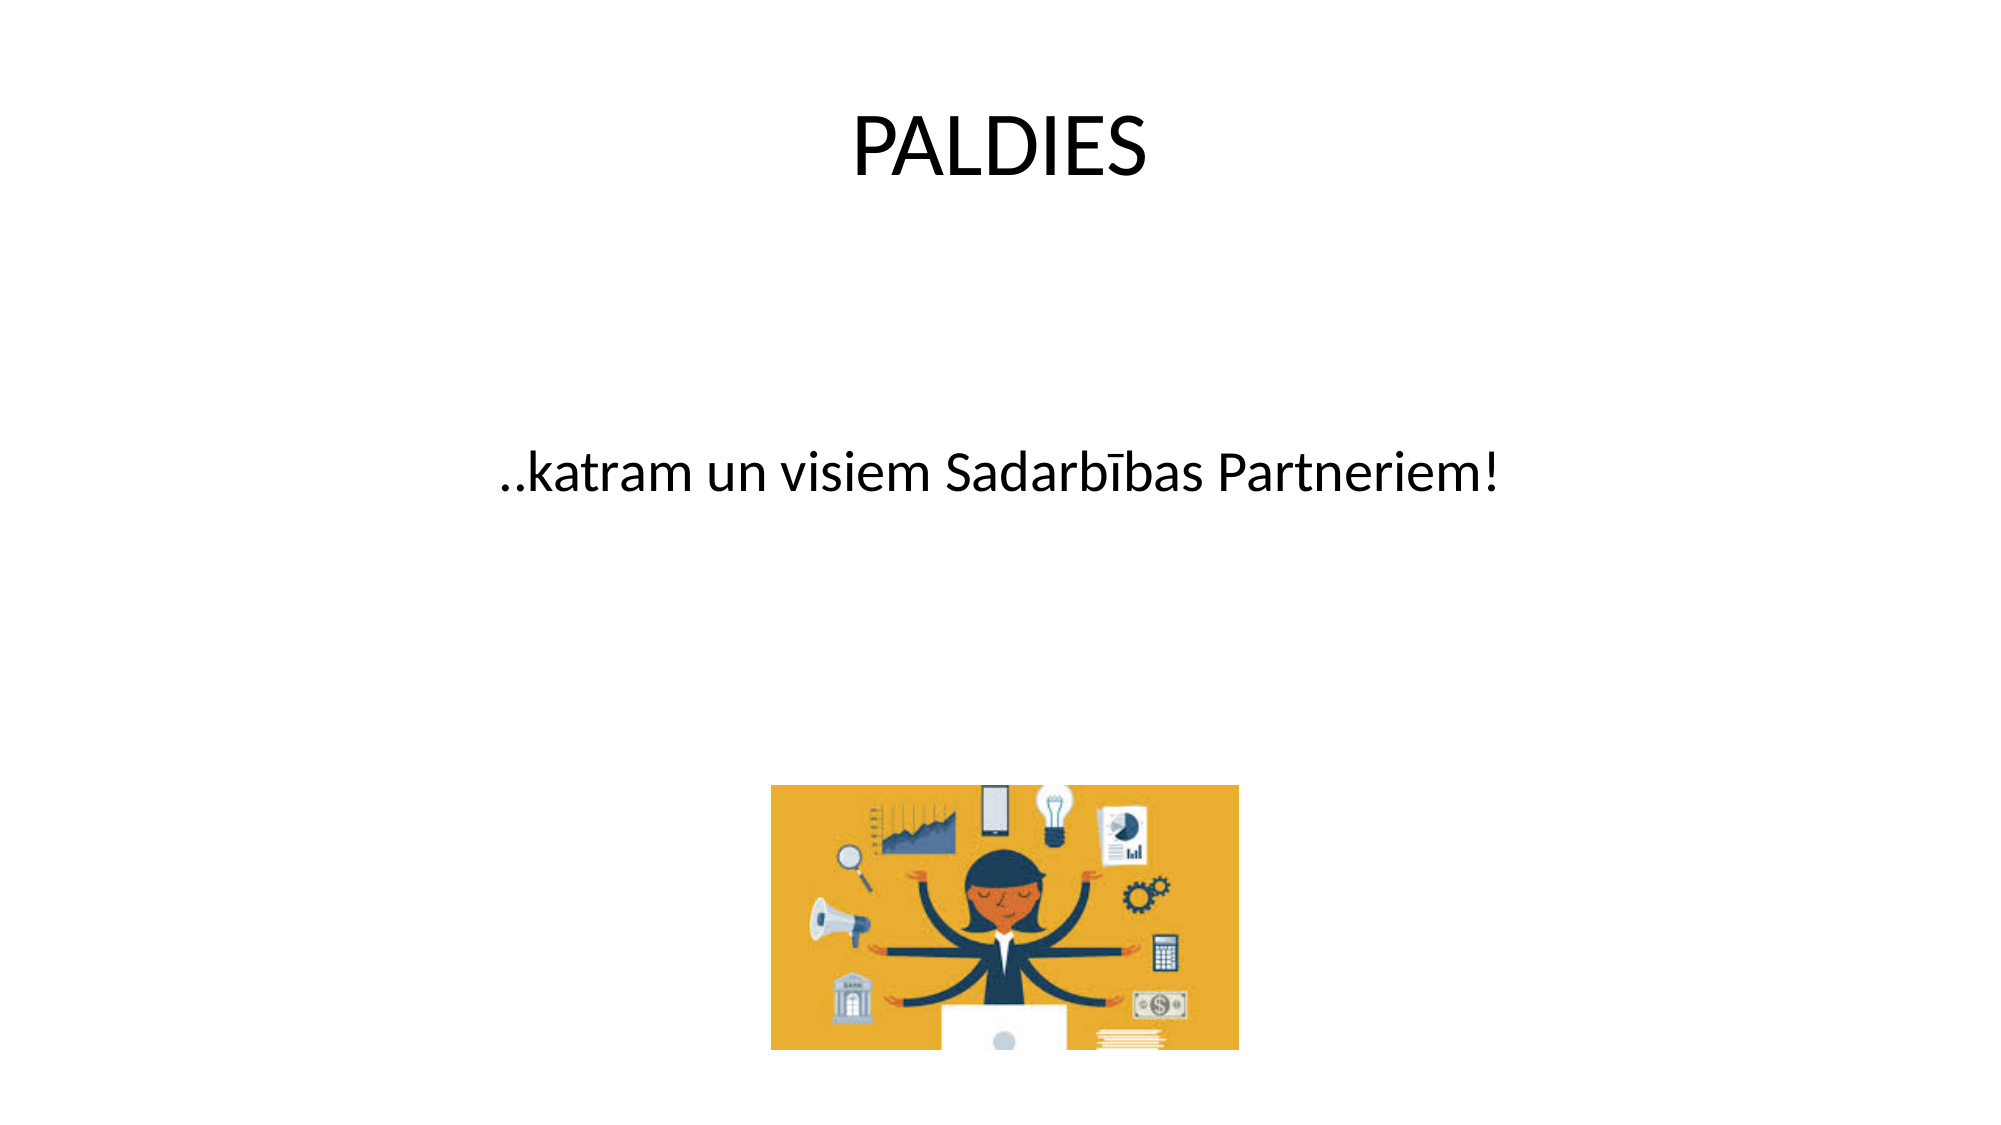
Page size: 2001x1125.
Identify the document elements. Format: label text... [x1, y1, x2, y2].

picture [771, 785, 1239, 1050]
list ..katram un visiem Sadarbības Partneriem! [99, 262, 1900, 1005]
title PALDIES [99, 45, 1900, 233]
